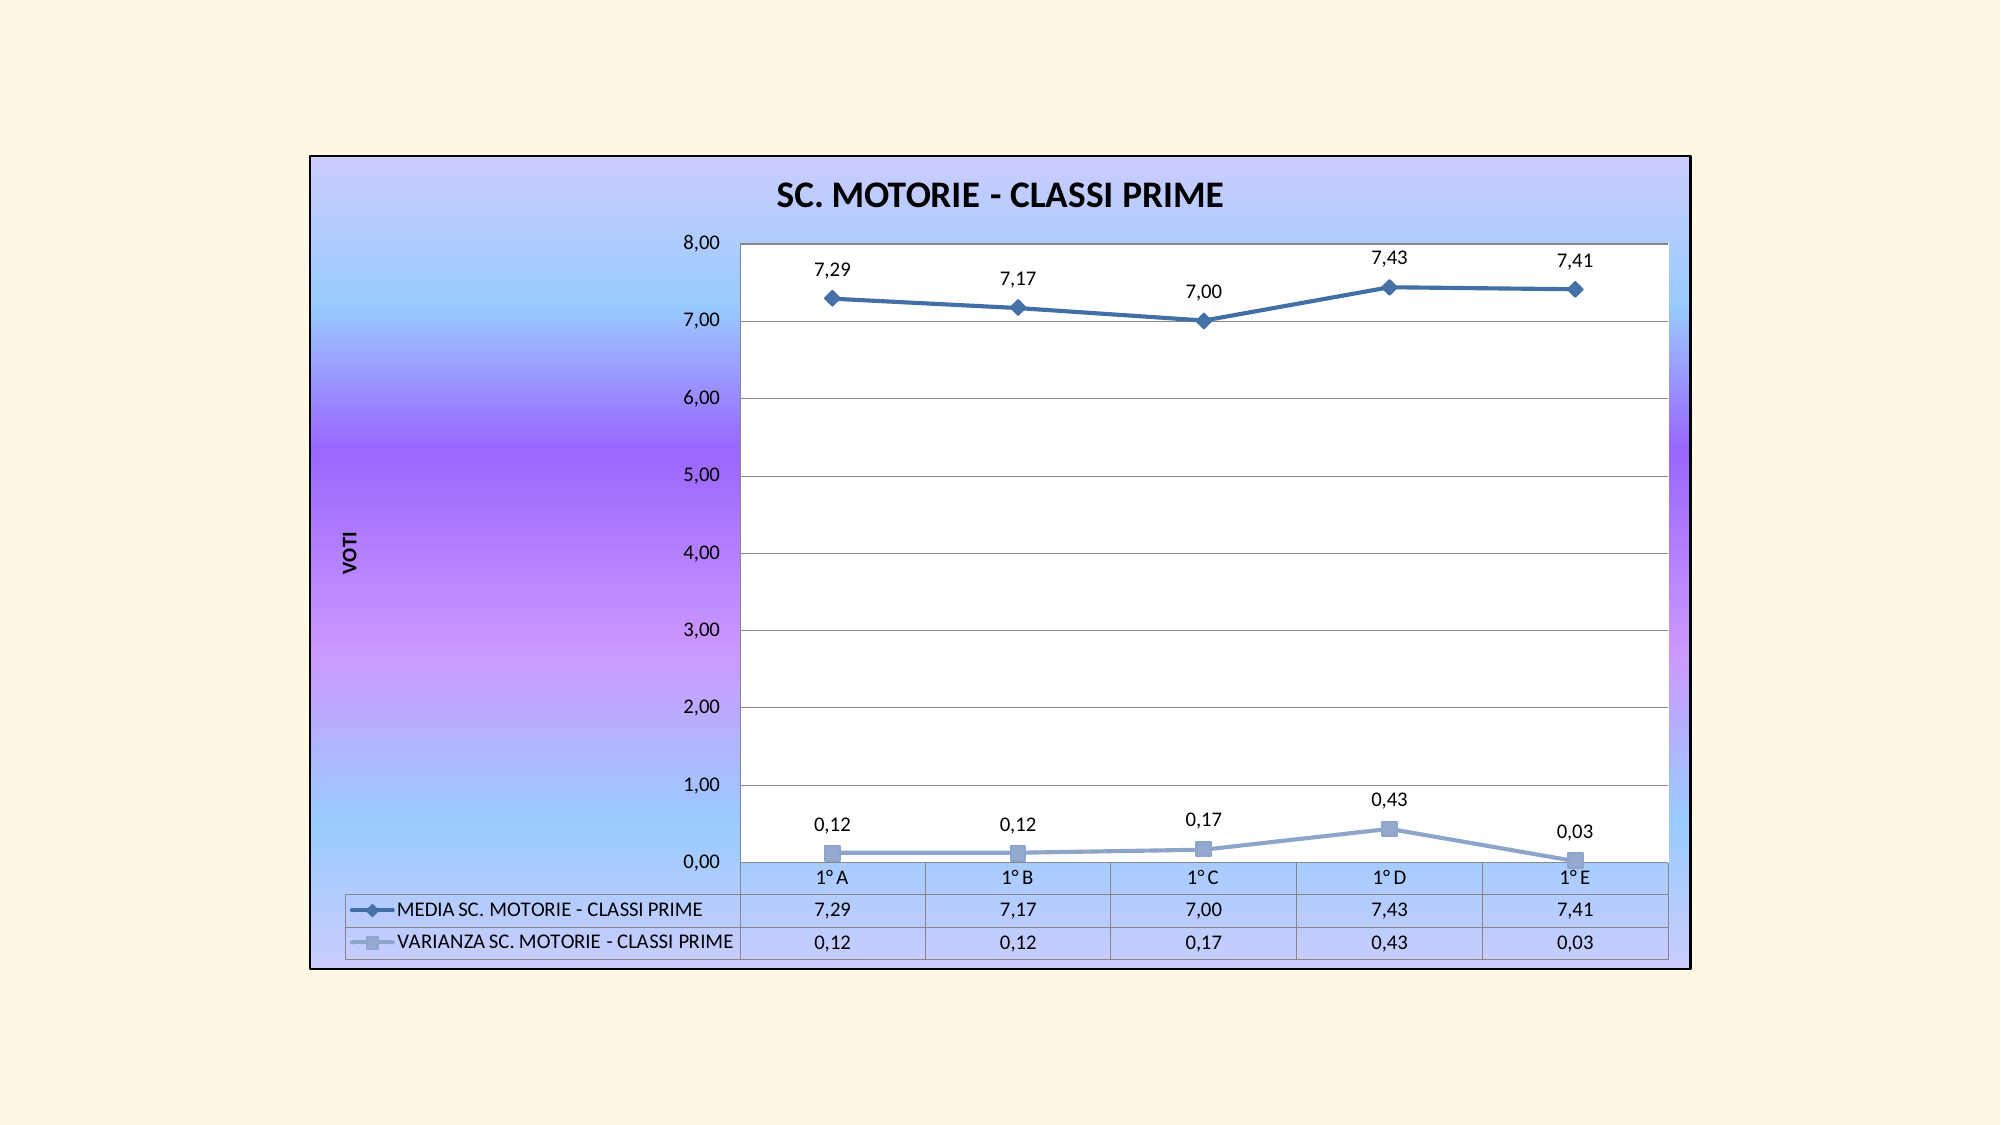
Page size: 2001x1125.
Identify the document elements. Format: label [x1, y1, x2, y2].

picture [308, 153, 1692, 971]
